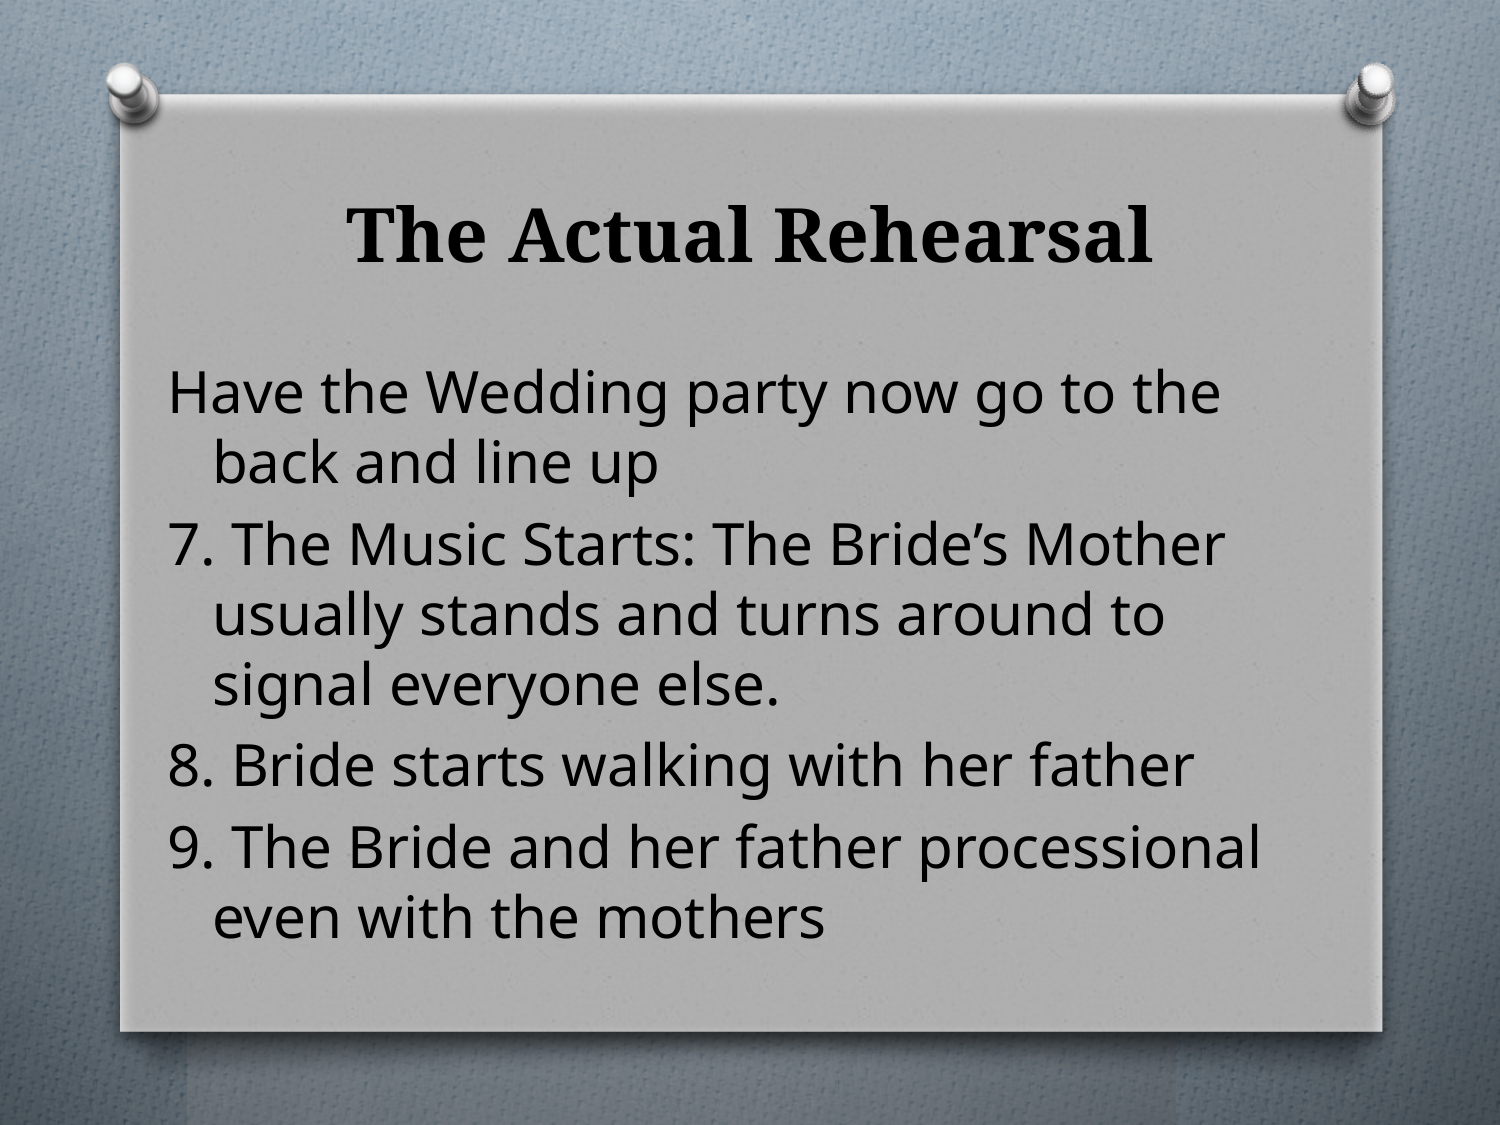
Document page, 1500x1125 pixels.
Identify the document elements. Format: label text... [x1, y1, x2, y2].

picture [75, 31, 197, 152]
list Have the Wedding party now go to the back and line up 7. The Music Starts: The Bride’s Mother usually stands and turns around to signal everyone else. 8. Bride starts walking with her father 9. The Bride and her father processional even with the mothers [151, 347, 1323, 940]
picture [1317, 35, 1439, 156]
title The Actual Rehearsal [179, 133, 1323, 332]
